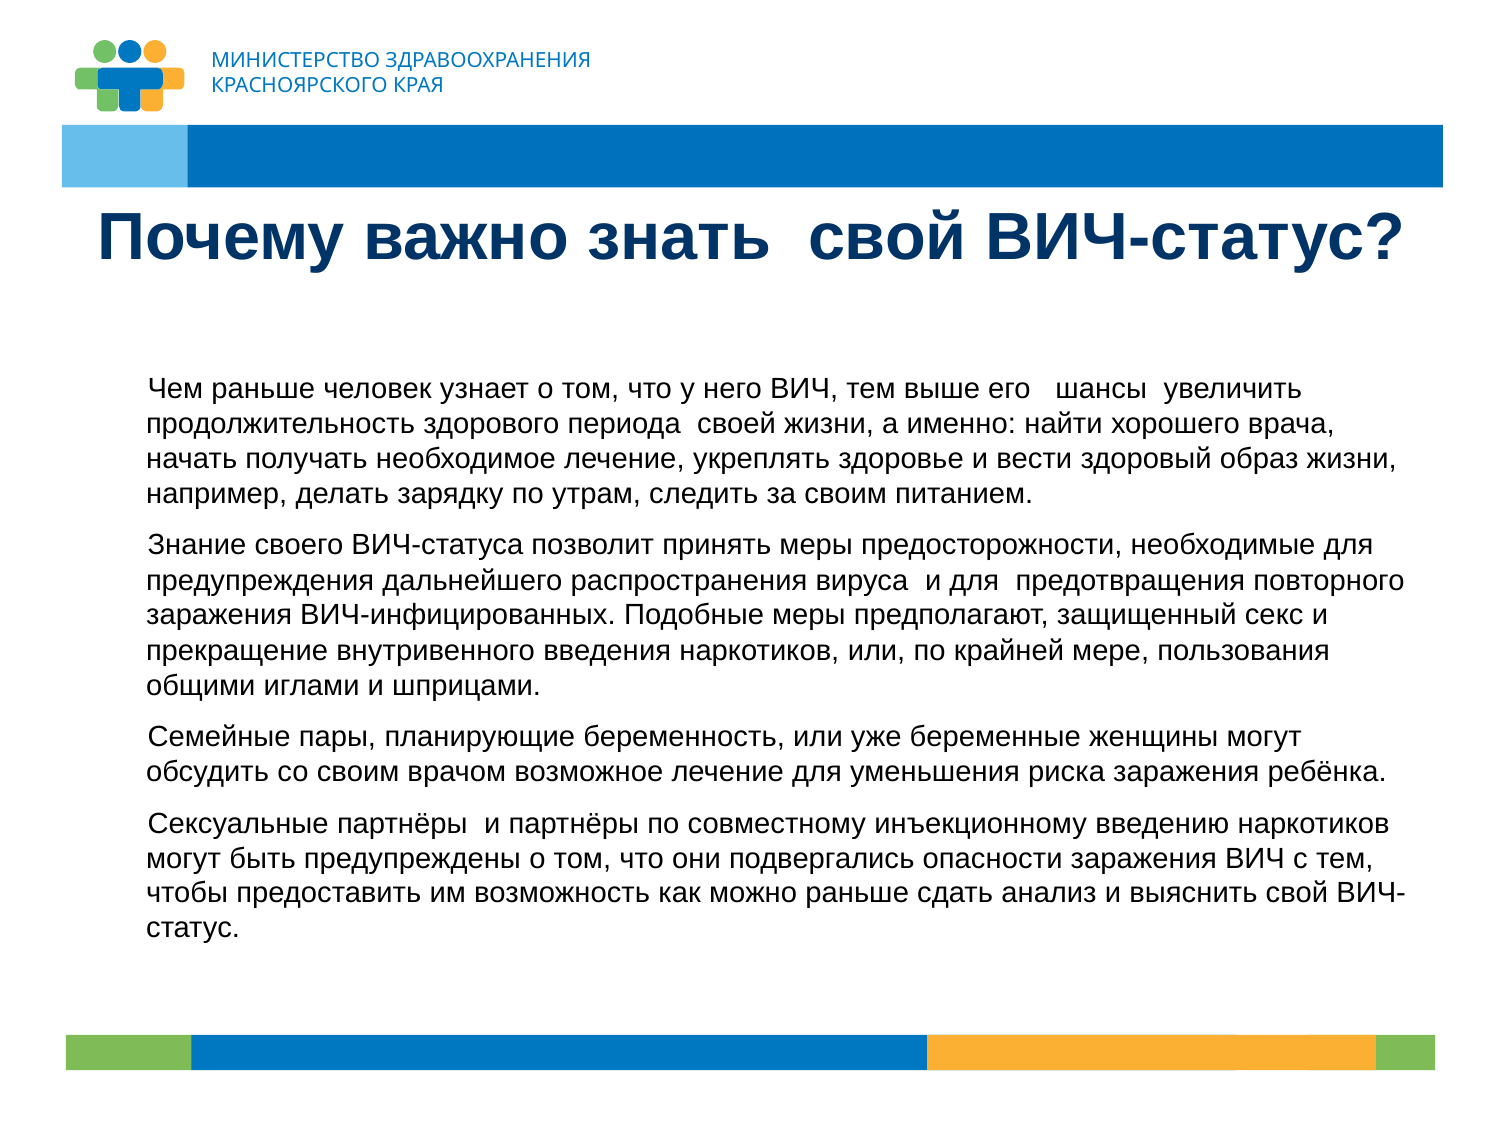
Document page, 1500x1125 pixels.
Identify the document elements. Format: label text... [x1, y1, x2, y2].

title Почему важно знать свой ВИЧ-статус? [76, 208, 1427, 338]
list Чем раньше человек узнает о том, что у него ВИЧ, тем выше его шансы увеличить продолжительность здорового периода своей жизни, а именно: найти хорошего врача, начать получать необходимое лечение, укреплять здоровье и вести здоровый образ жизни, например, делать зарядку по утрам, следить за своим питанием. Знание своего ВИЧ-статуса позволит принять меры предосторожности, необходимые для предупреждения дальнейшего распространения вируса и для предотвращения повторного заражения ВИЧ-инфицированных. Подобные меры предполагают, защищенный секс и прекращение внутривенного введения наркотиков, или, по крайней мере, пользования общими иглами и шприцами. Семейные пары, планирующие беременность, или уже беременные женщины могут обсудить со своим врачом возможное лечение для уменьшения риска заражения ребёнка. Сексуальные партнёры и партнёры по совместному инъекционному введению наркотиков могут быть предупреждены о том, что они подвергались опасности заражения ВИЧ с тем, чтобы предоставить им возможность как можно раньше сдать анализ и выяснить свой ВИЧ-статус. [75, 361, 1425, 1005]
